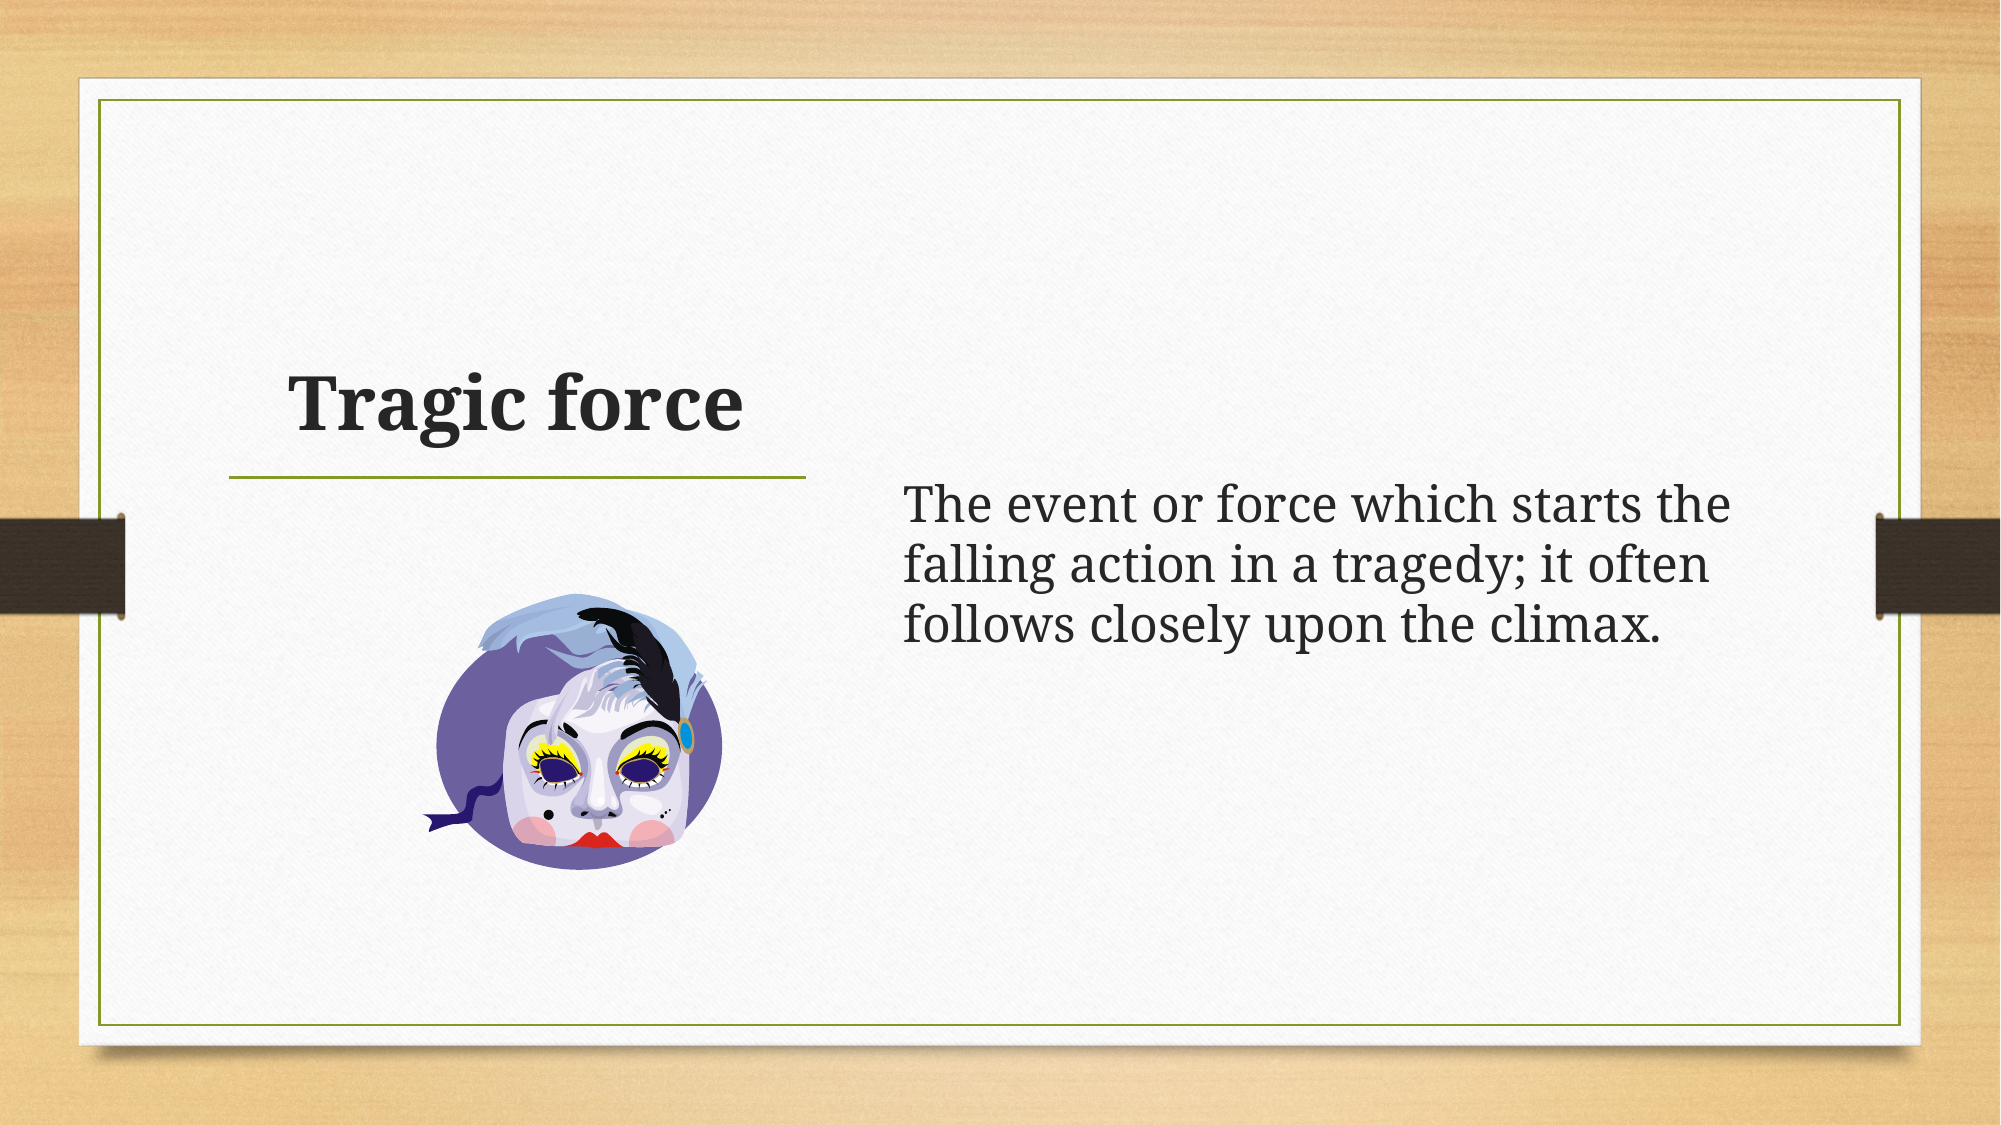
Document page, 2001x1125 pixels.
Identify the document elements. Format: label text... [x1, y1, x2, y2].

picture [0, 0, 2001, 1125]
list The event or force which starts the falling action in a tragedy; it often follows closely upon the climax. [888, 161, 1787, 964]
title Tragic force [212, 227, 823, 453]
